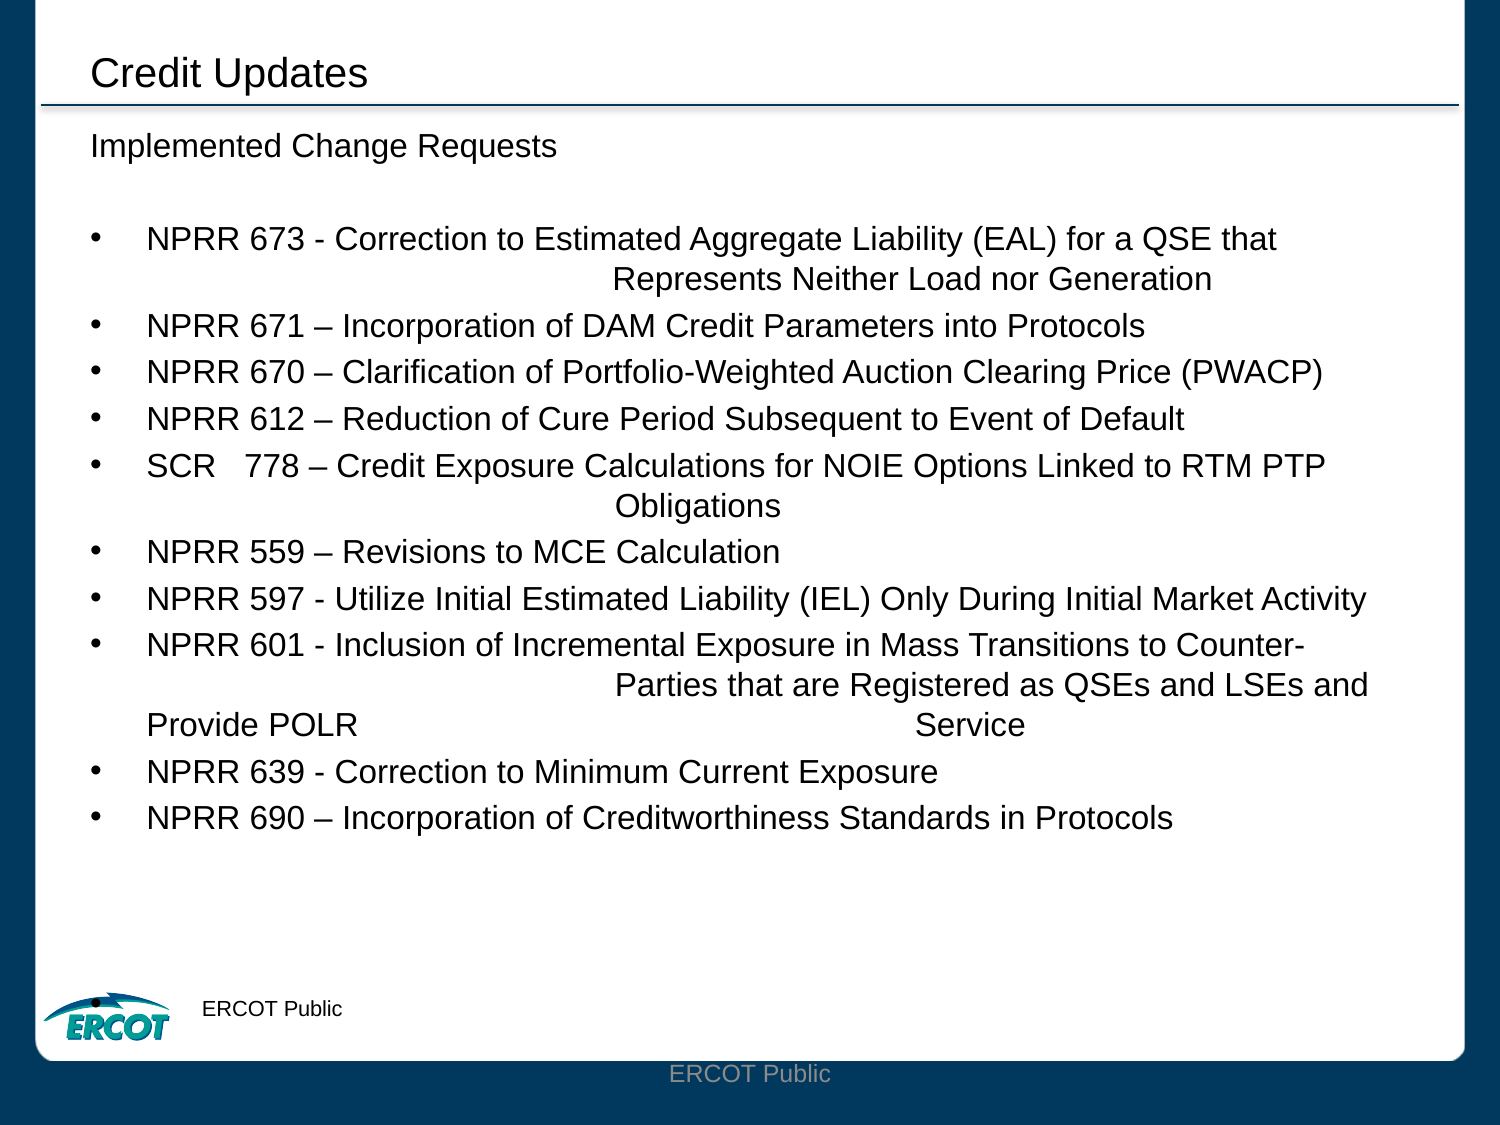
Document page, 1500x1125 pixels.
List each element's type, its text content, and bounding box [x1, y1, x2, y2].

title Credit Updates [75, 45, 1425, 97]
list Implemented Change Requests NPRR 673 - Correction to Estimated Aggregate Liability (EAL) for a QSE that Represents Neither Load nor Generation NPRR 671 – Incorporation of DAM Credit Parameters into Protocols NPRR 670 – Clarification of Portfolio-Weighted Auction Clearing Price (PWACP) NPRR 612 – Reduction of Cure Period Subsequent to Event of Default SCR 778 – Credit Exposure Calculations for NOIE Options Linked to RTM PTP Obligations NPRR 559 – Revisions to MCE Calculation NPRR 597 - Utilize Initial Estimated Liability (IEL) Only During Initial Market Activity NPRR 601 - Inclusion of Incremental Exposure in Mass Transitions to Counter- Parties that are Registered as QSEs and LSEs and Provide POLR Service NPRR 639 - Correction to Minimum Current Exposure NPRR 690 – Incorporation of Creditworthiness Standards in Protocols ERCOT Public [75, 116, 1425, 932]
picture [40, 988, 175, 1045]
footer ERCOT Public [512, 1042, 988, 1103]
